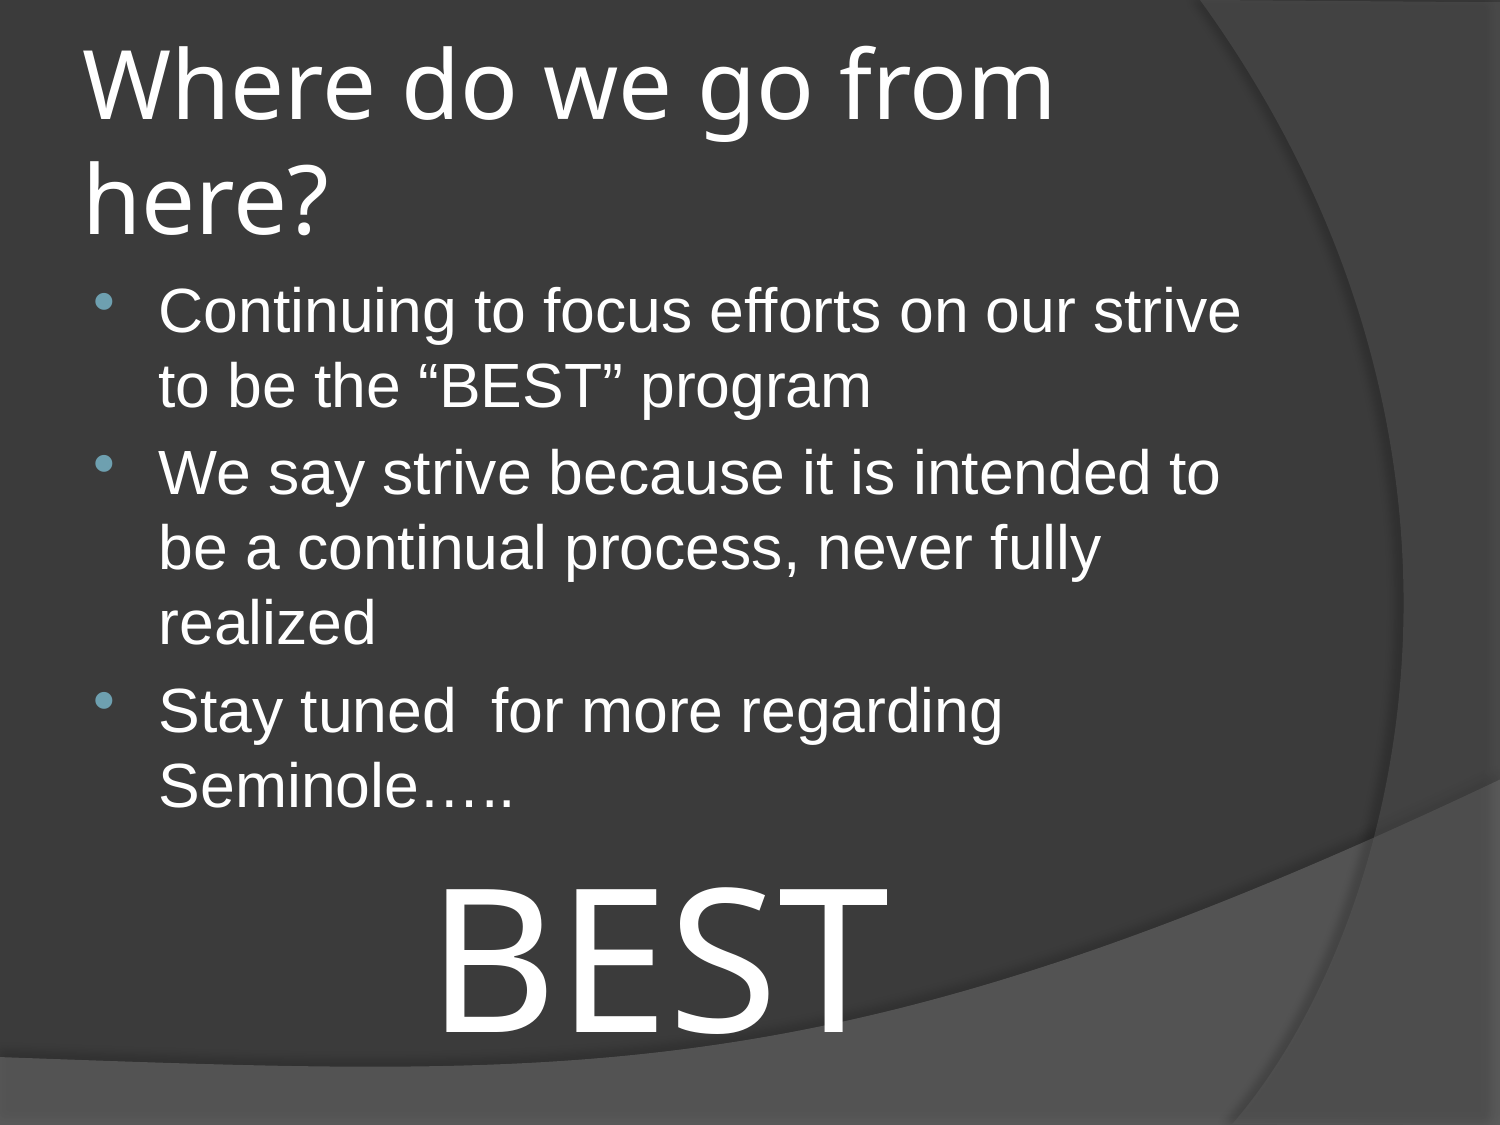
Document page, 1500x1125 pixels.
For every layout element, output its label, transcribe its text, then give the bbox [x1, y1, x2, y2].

text_box BEST [412, 824, 975, 1080]
list Continuing to focus efforts on our strive to be the “BEST” program We say strive because it is intended to be a continual process, never fully realized Stay tuned for more regarding Seminole….. [75, 262, 1300, 1005]
title Where do we go from here? [75, 45, 1300, 233]
